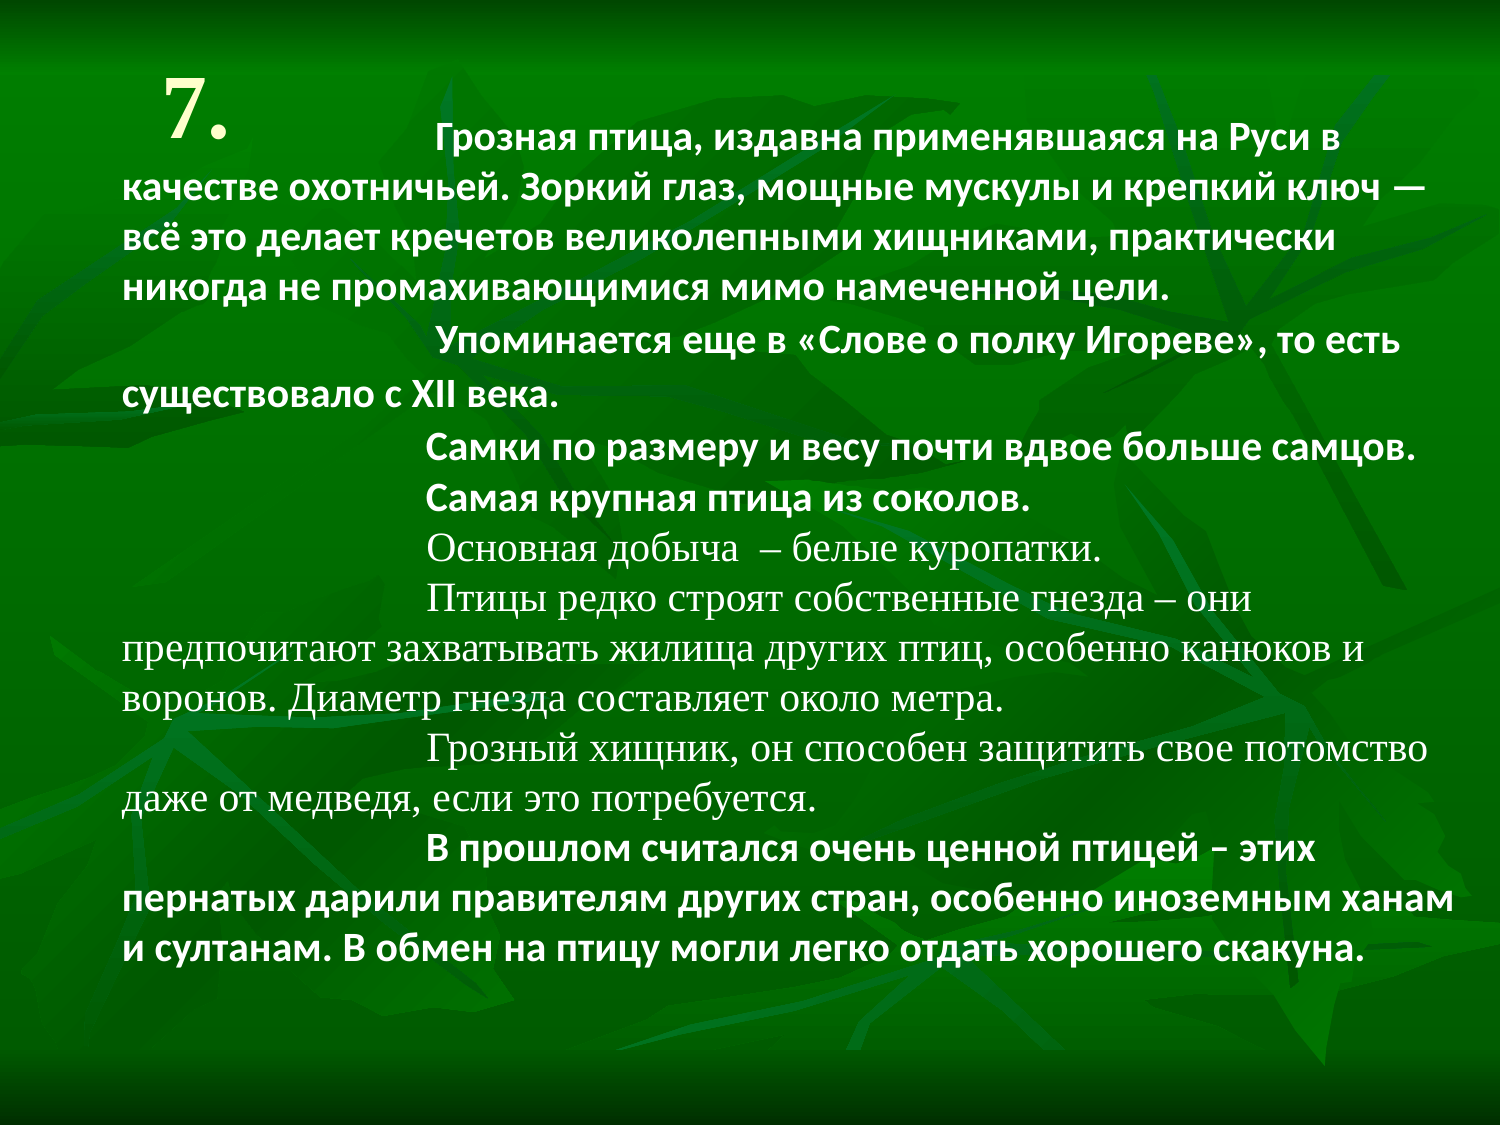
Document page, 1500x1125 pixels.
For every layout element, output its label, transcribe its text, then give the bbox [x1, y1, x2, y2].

title 7. [88, 8, 303, 196]
text_box Грозная птица, издавна применявшаяся на Руси в качестве охотничьей. Зоркий глаз, мощные мускулы и крепкий ключ — всё это делает кречетов великолепными хищниками, практически никогда не промахивающимися мимо намеченной цели. Упоминается еще в «Слове о полку Игореве», то есть существовало с XII века. Самки по размеру и весу почти вдвое больше самцов. Самая крупная птица из соколов. Основная добыча – белые куропатки. Птицы редко строят собственные гнезда – они предпочитают захватывать жилища других птиц, особенно канюков и воронов. Диаметр гнезда составляет около метра. Грозный хищник, он способен защитить свое потомство даже от медведя, если это потребуется. В прошлом считался очень ценной птицей – этих пернатых дарили правителям других стран, особенно иноземным ханам и султанам. В обмен на птицу могли легко отдать хорошего скакуна. [107, 101, 1483, 1022]
